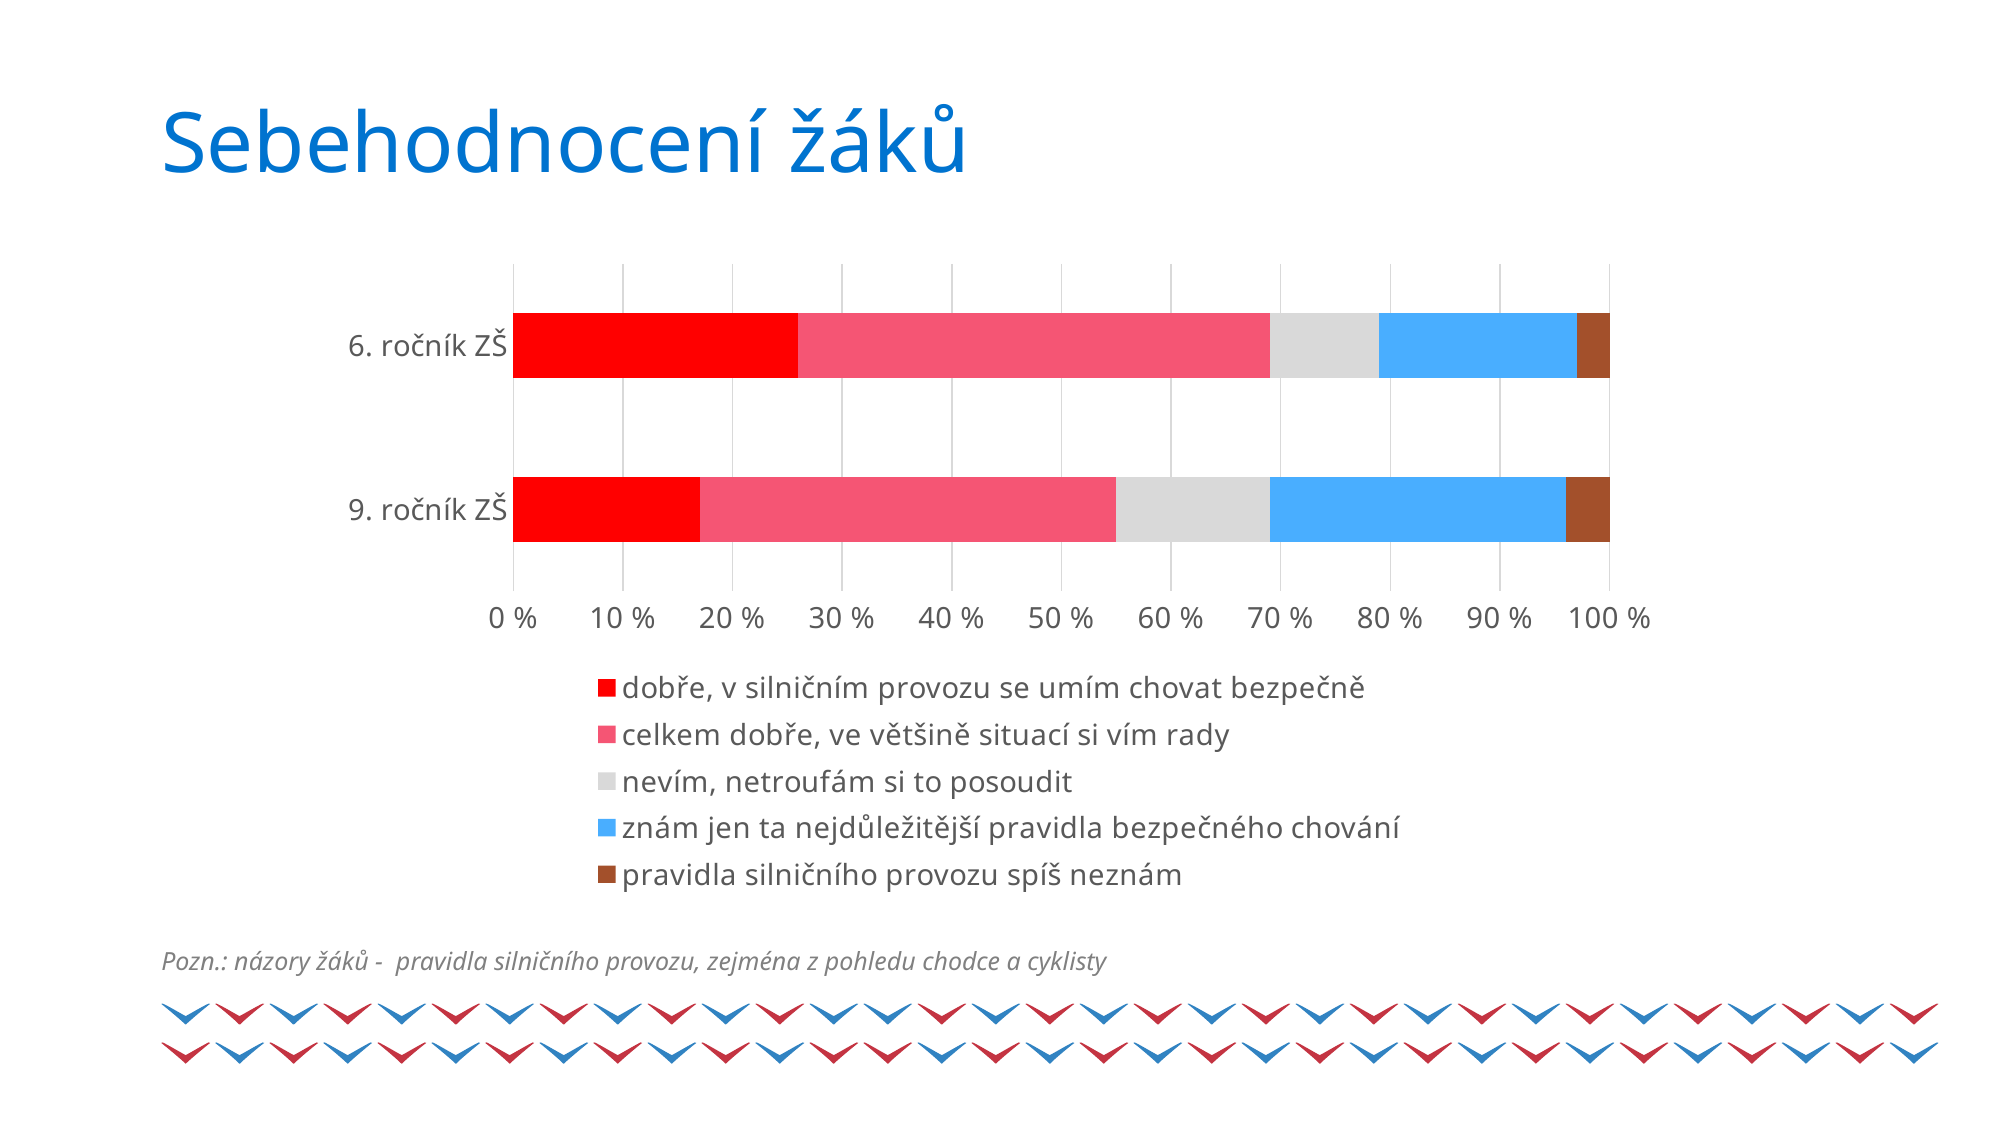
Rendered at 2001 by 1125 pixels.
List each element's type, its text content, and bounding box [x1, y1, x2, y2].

chart [320, 250, 1680, 901]
text_box Pozn.: názory žáků - pravidla silničního provozu, zejména z pohledu chodce a cyklisty [161, 945, 1939, 976]
title Sebehodnocení žáků [161, 100, 1939, 192]
